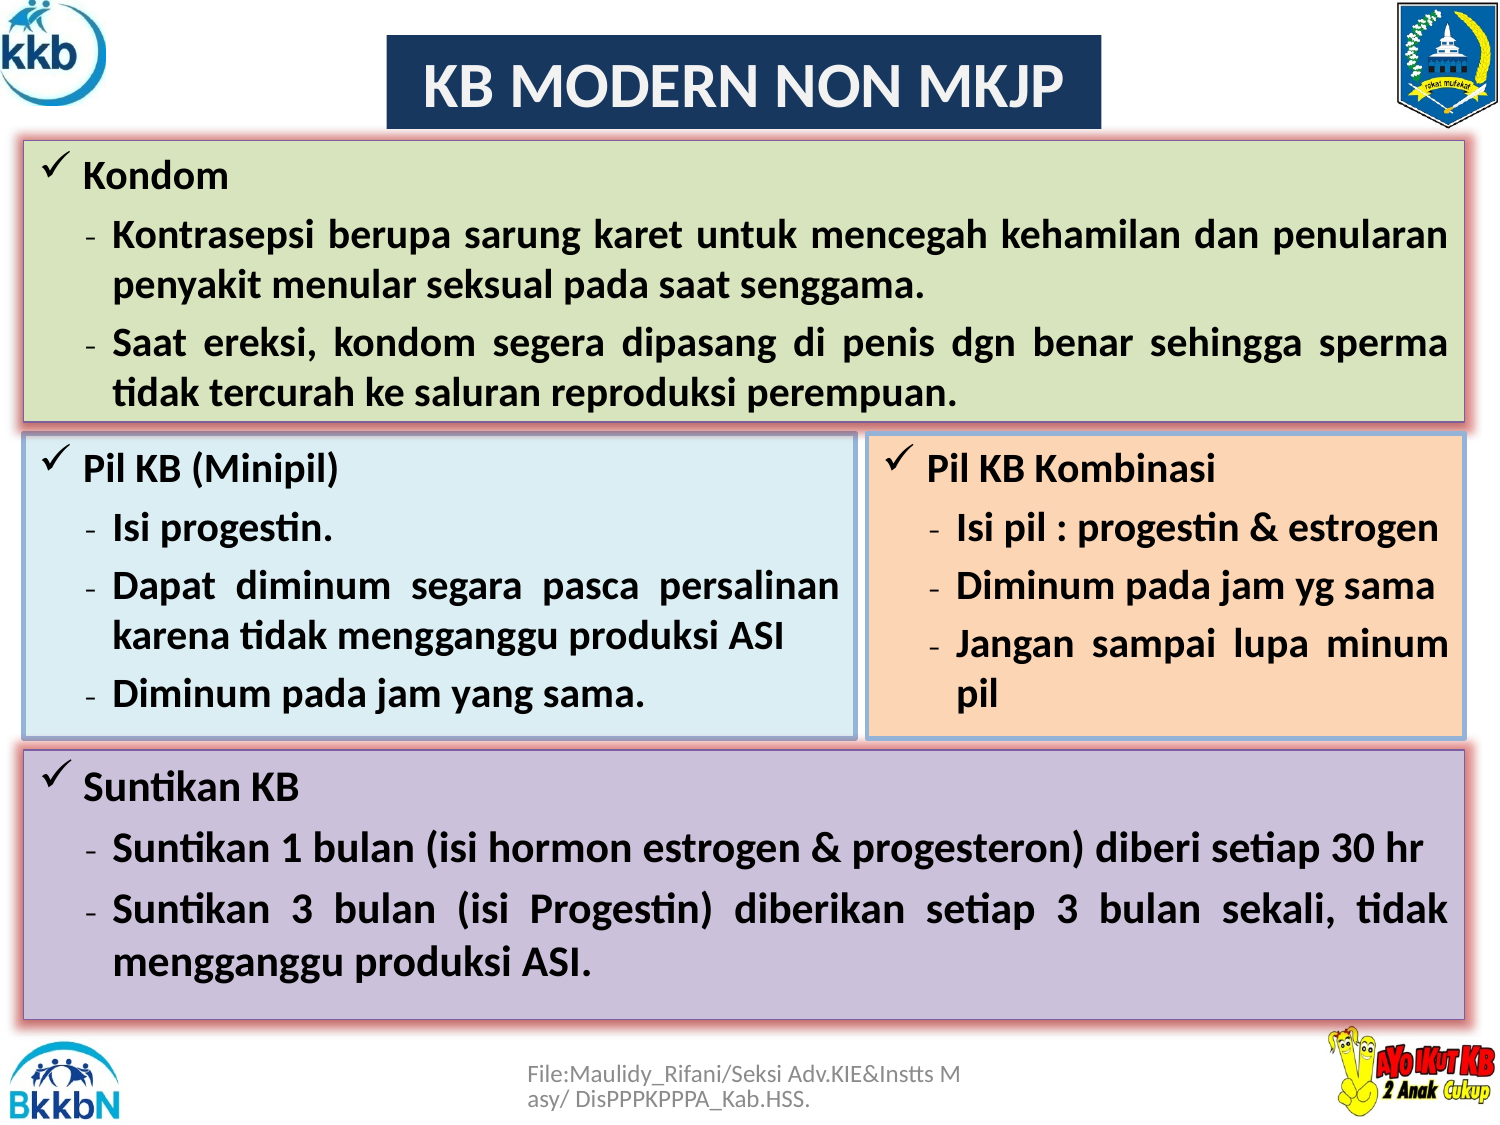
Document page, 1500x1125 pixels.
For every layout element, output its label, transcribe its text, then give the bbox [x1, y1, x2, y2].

text_box Pil KB Kombinasi Isi pil : progestin & estrogen Diminum pada jam yg sama Jangan sampai lupa minum pil [867, 433, 1465, 739]
picture [1394, 0, 1500, 130]
picture [0, 1036, 130, 1125]
text_box Kondom Kontrasepsi berupa sarung karet untuk mencegah kehamilan dan penularan penyakit menular seksual pada saat senggama. Saat ereksi, kondom segera dipasang di penis dgn benar sehingga sperma tidak tercurah ke saluran reproduksi perempuan. [23, 140, 1465, 423]
text_box Pil KB (Minipil) Isi progestin. Dapat diminum segara pasca persalinan karena tidak mengganggu produksi ASI Diminum pada jam yang sama. [23, 440, 856, 735]
picture [0, 0, 106, 106]
text_box Suntikan KB Suntikan 1 bulan (isi hormon estrogen & progesteron) diberi setiap 30 hr Suntikan 3 bulan (isi Progestin) diberikan setiap 3 bulan sekali, tidak mengganggu produksi ASI. [23, 749, 1465, 1020]
title KB MODERN NON MKJP [386, 35, 1102, 129]
footer File:Maulidy_Rifani/Seksi Adv.KIE&Instts Masy/ DisPPPKPPPA_Kab.HSS. [512, 1042, 988, 1103]
picture [1323, 1017, 1500, 1125]
